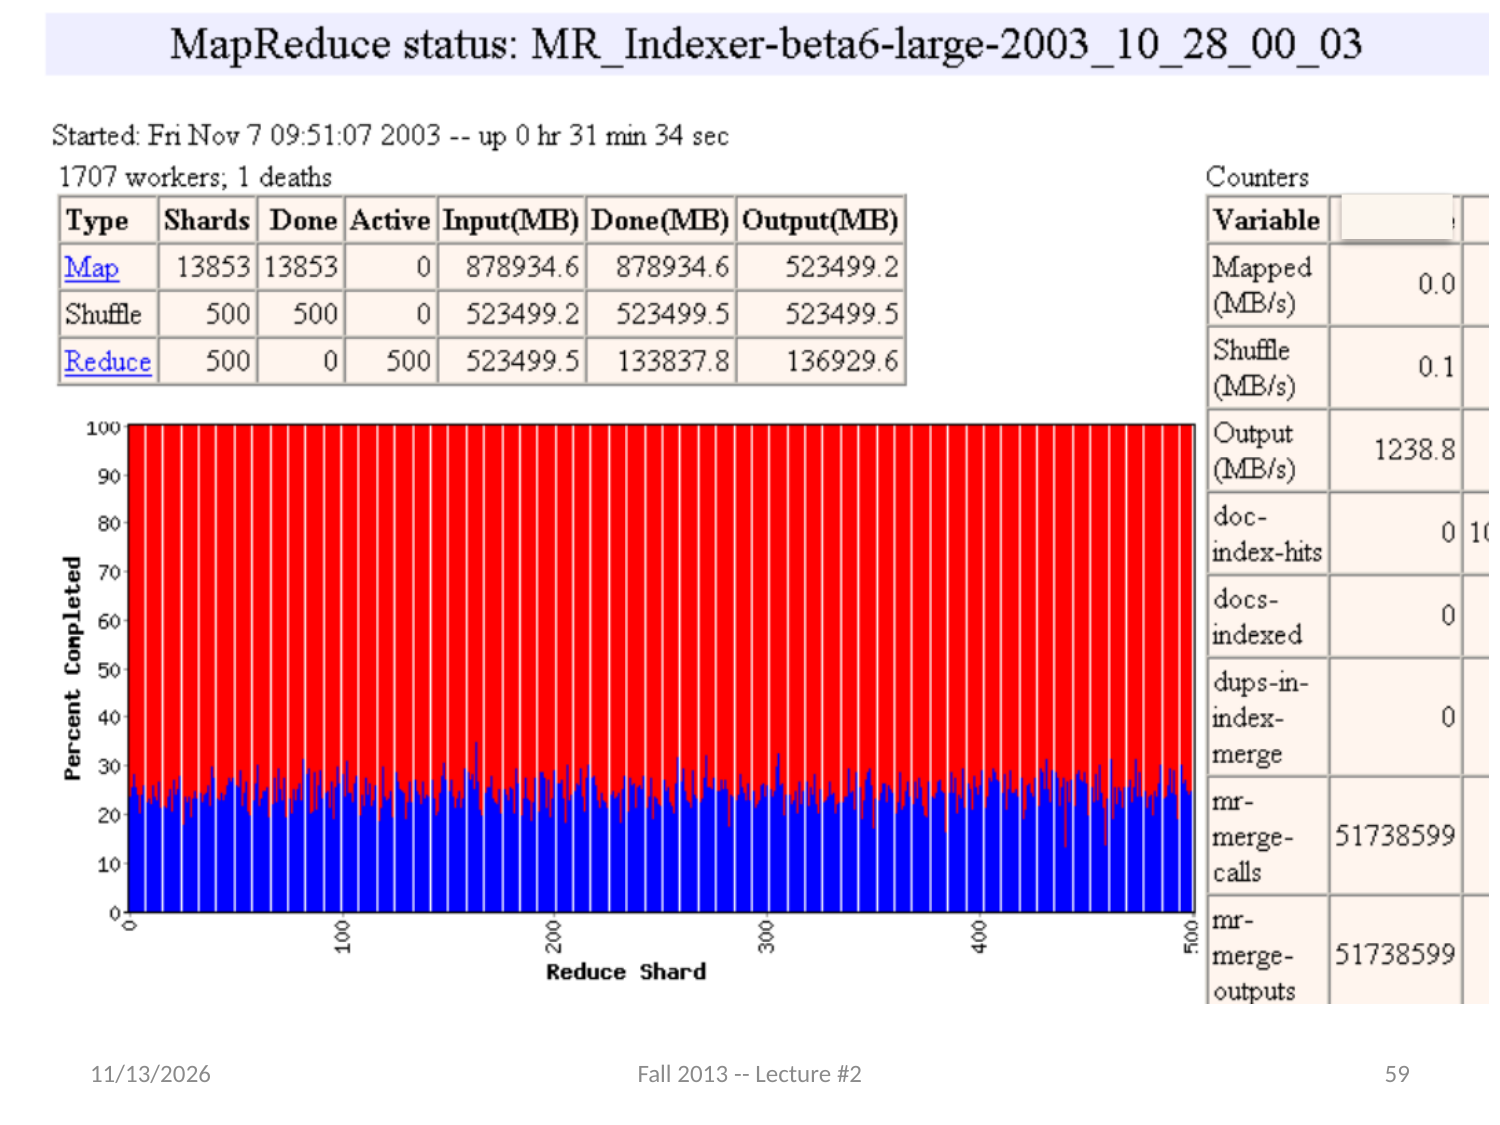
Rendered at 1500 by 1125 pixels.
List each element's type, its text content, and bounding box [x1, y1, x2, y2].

footer Fall 2013 -- Lecture #2 [512, 1042, 988, 1103]
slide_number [75, 1042, 425, 1103]
picture [11, 0, 1490, 1004]
slide_number 59 [1074, 1042, 1425, 1103]
